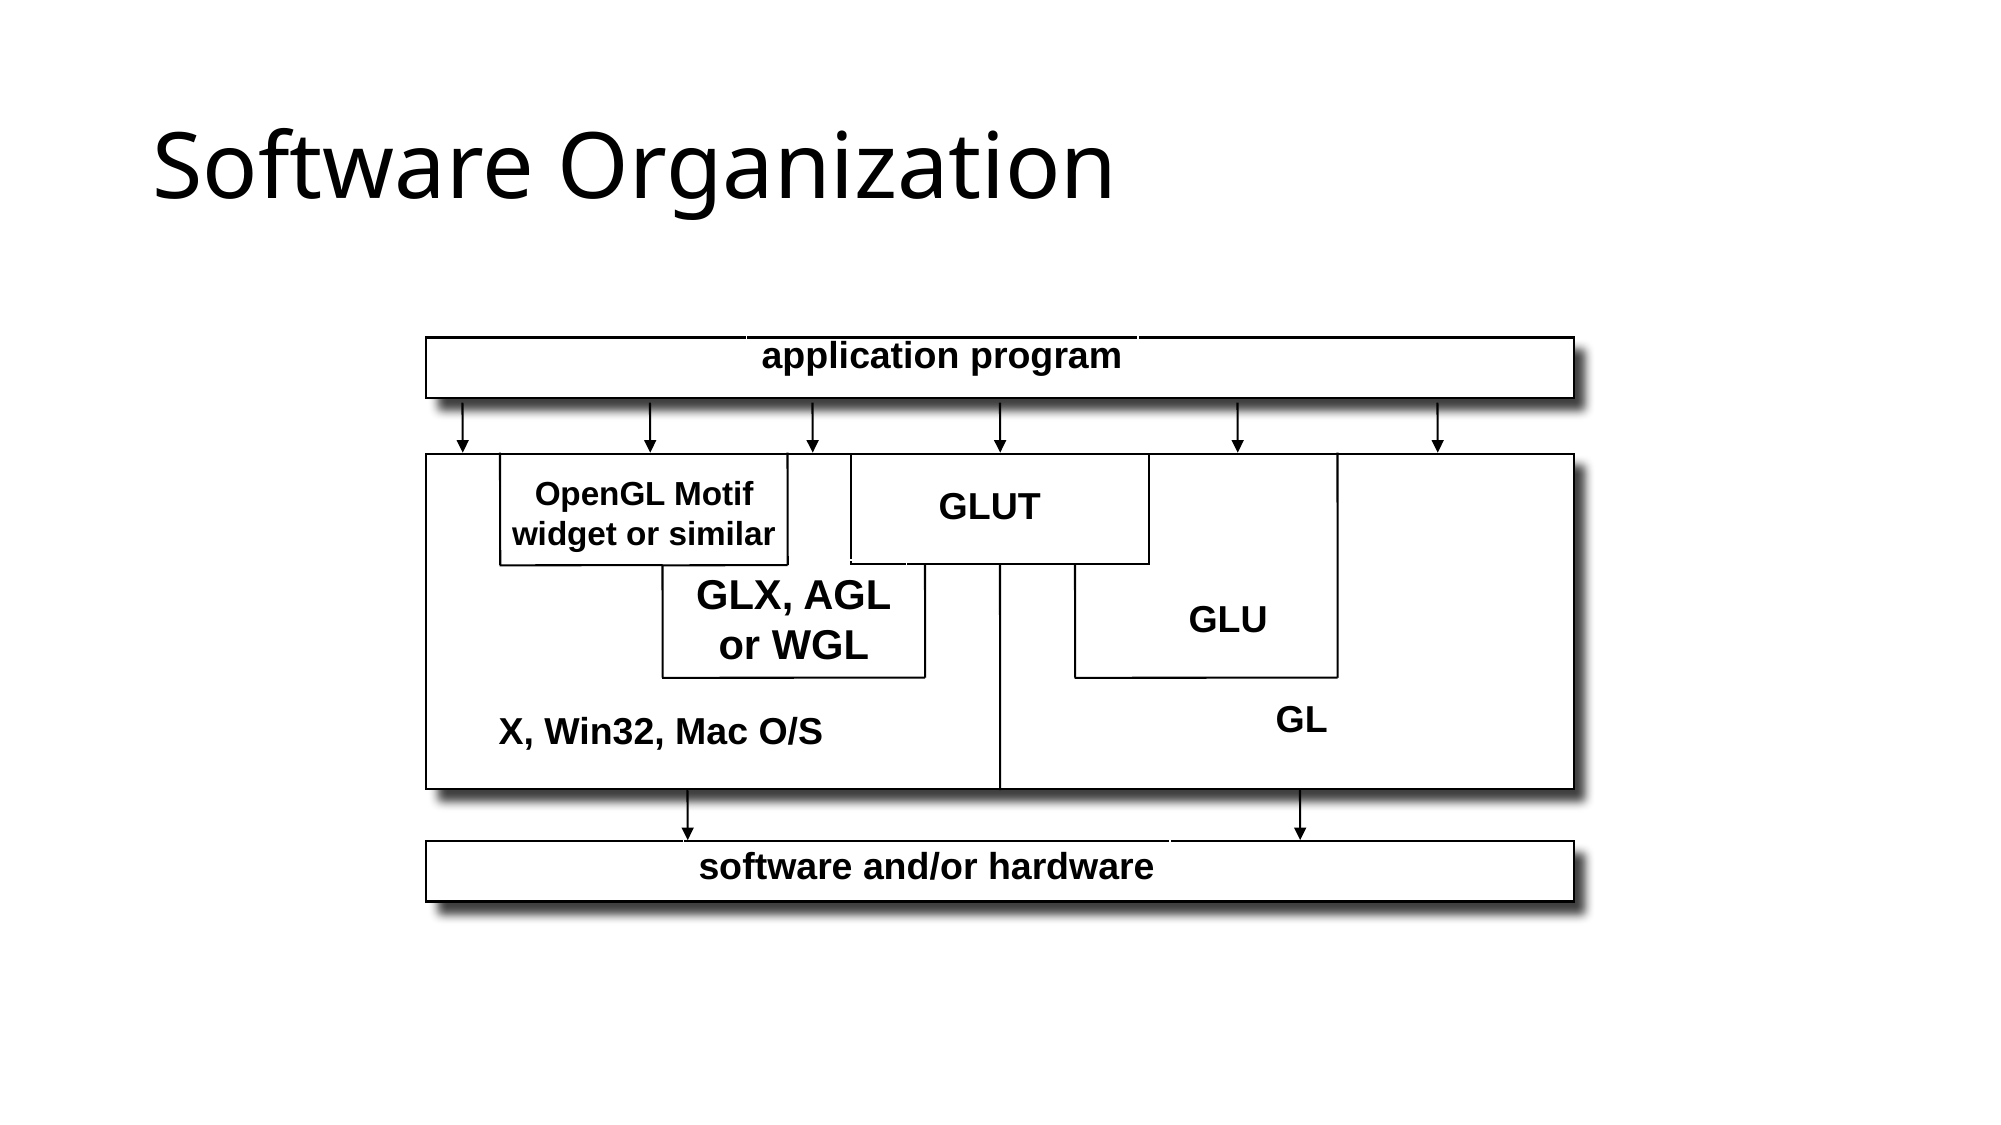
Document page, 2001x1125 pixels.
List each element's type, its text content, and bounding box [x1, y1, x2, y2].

title Software Organization [137, 59, 1863, 278]
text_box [425, 323, 1574, 902]
